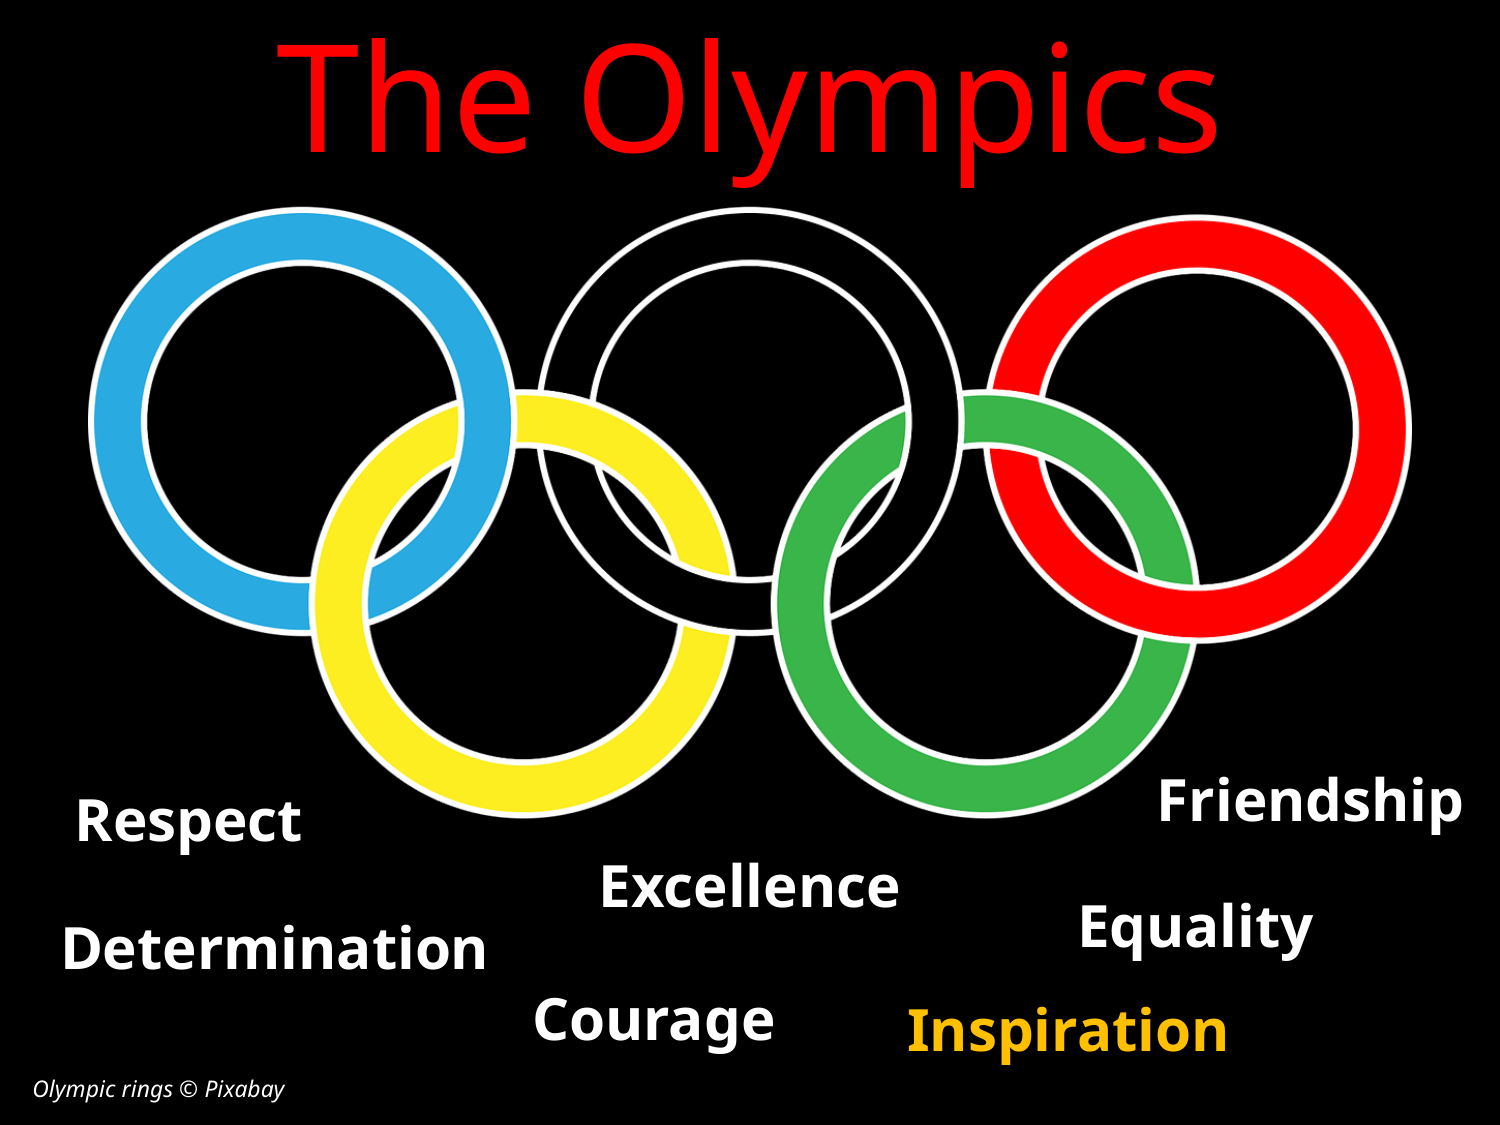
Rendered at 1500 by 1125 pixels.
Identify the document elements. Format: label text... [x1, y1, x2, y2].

text_box The Olympics [58, 0, 1442, 191]
text_box Equality [1062, 881, 1329, 967]
picture [88, 182, 1412, 845]
text_box Friendship [1416, 756, 1480, 841]
text_box Inspiration [892, 985, 1245, 1070]
text_box Excellence [583, 854, 916, 927]
text_box Courage [517, 974, 791, 1060]
text_box Olympic rings © Pixabay [17, 1066, 467, 1109]
text_box Respect [59, 775, 318, 861]
text_box Determination [45, 903, 505, 989]
